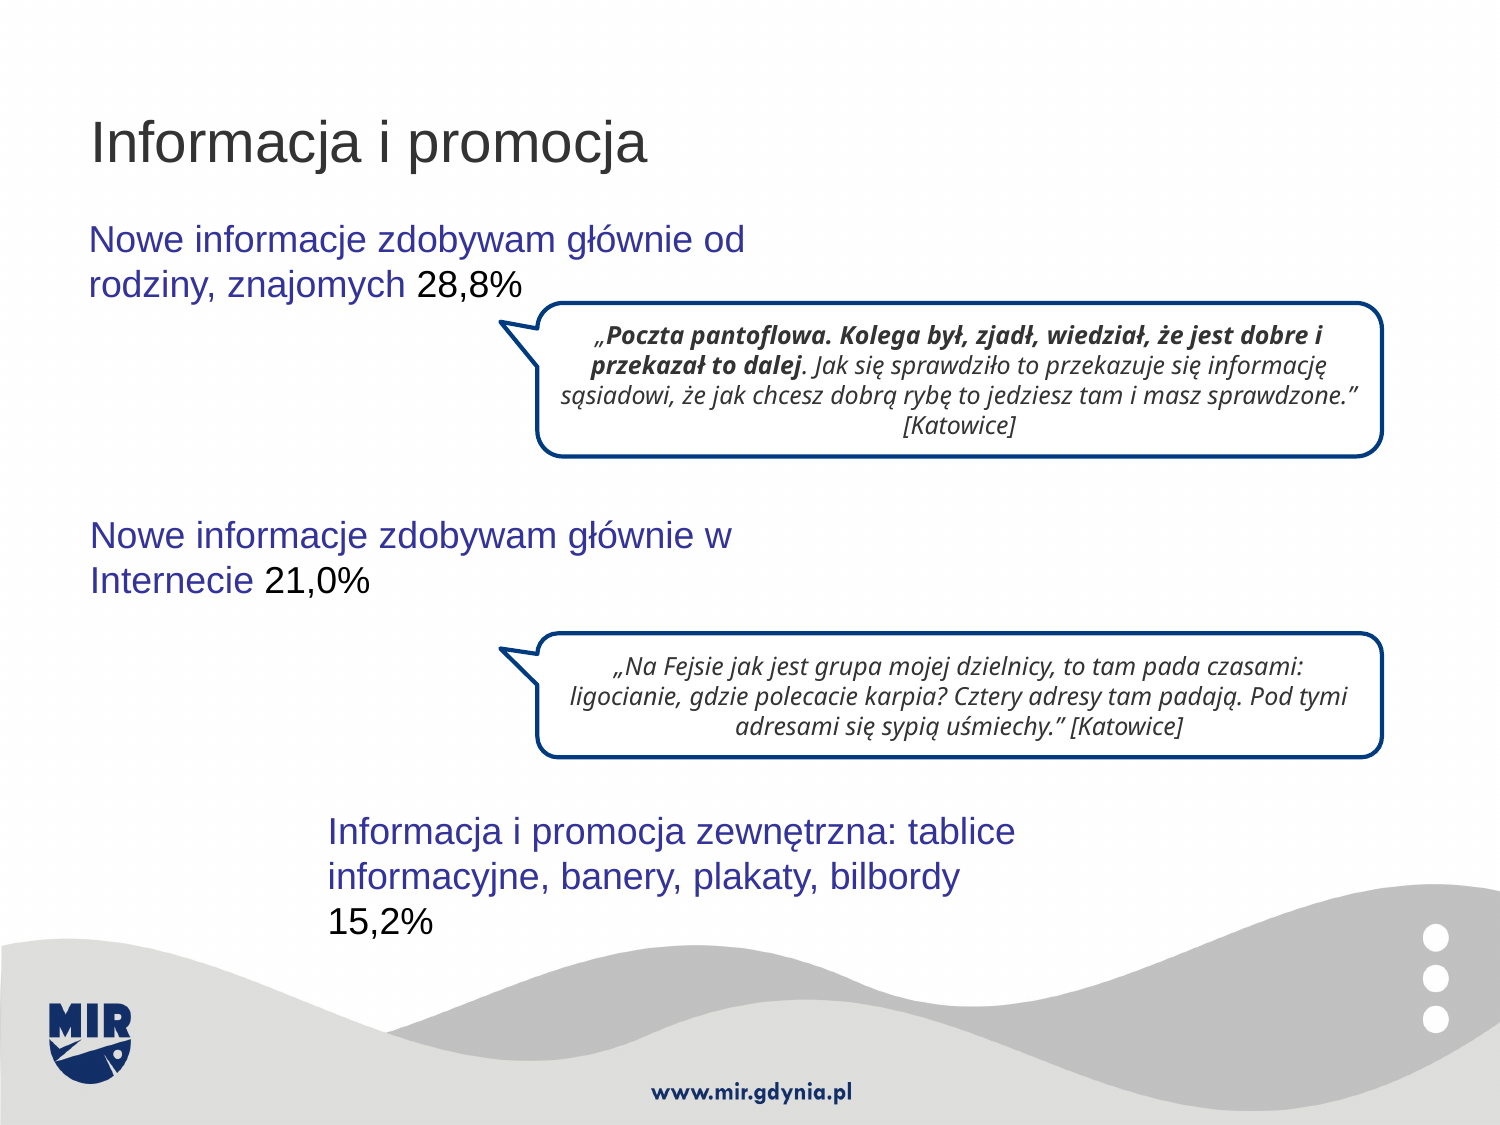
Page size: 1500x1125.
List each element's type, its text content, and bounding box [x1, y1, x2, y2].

text_box Nowe informacje zdobywam głównie od rodziny, znajomych 28,8% [73, 208, 824, 313]
text_box „Poczta pantoflowa. Kolega był, zjadł, wiedział, że jest dobre i przekazał to dalej. Jak się sprawdziło to przekazuje się informację sąsiadowi, że jak chcesz dobrą rybę to jedziesz tam i masz sprawdzone.” [Katowice] [498, 300, 1385, 459]
text_box Informacja i promocja zewnętrzna: tablice informacyjne, banery, plakaty, bilbordy 15,2% [312, 799, 1063, 949]
picture [0, 0, 1500, 1125]
text_box Nowe informacje zdobywam głównie w Internecie 21,0% [74, 503, 825, 609]
text_box „Na Fejsie jak jest grupa mojej dzielnicy, to tam pada czasami: ligocianie, gdzie polecacie karpia? Cztery adresy tam padają. Pod tymi adresami się sypią uśmiechy.” [Katowice] [498, 631, 1385, 760]
title Informacja i promocja [75, 45, 1425, 233]
